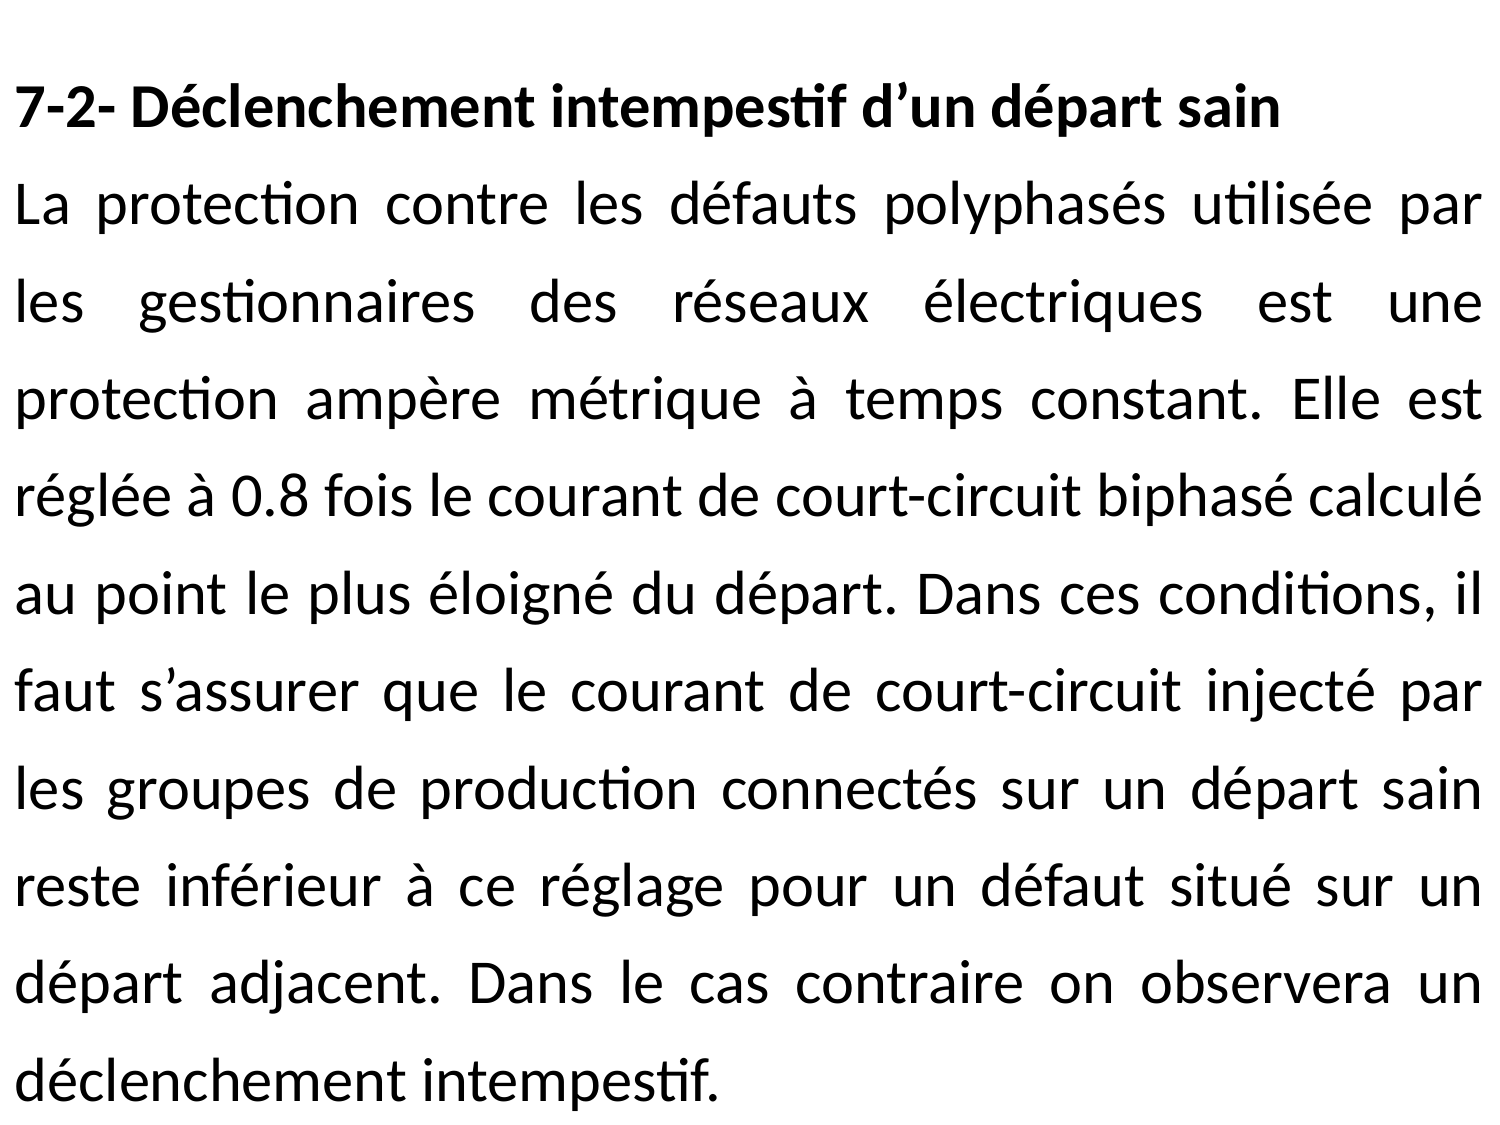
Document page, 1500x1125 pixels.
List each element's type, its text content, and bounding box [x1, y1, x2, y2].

text_box 7-2- Déclenchement intempestif d’un départ sain La protection contre les défauts polyphasés utilisée par les gestionnaires des réseaux électriques est une protection ampère métrique à temps constant. Elle est réglée à 0.8 fois le courant de court-circuit biphasé calculé au point le plus éloigné du départ. Dans ces conditions, il faut s’assurer que le courant de court-circuit injecté par les groupes de production connectés sur un départ sain reste inférieur à ce réglage pour un défaut situé sur un départ adjacent. Dans le cas contraire on observera un déclenchement intempestif. [0, 35, 1500, 1122]
